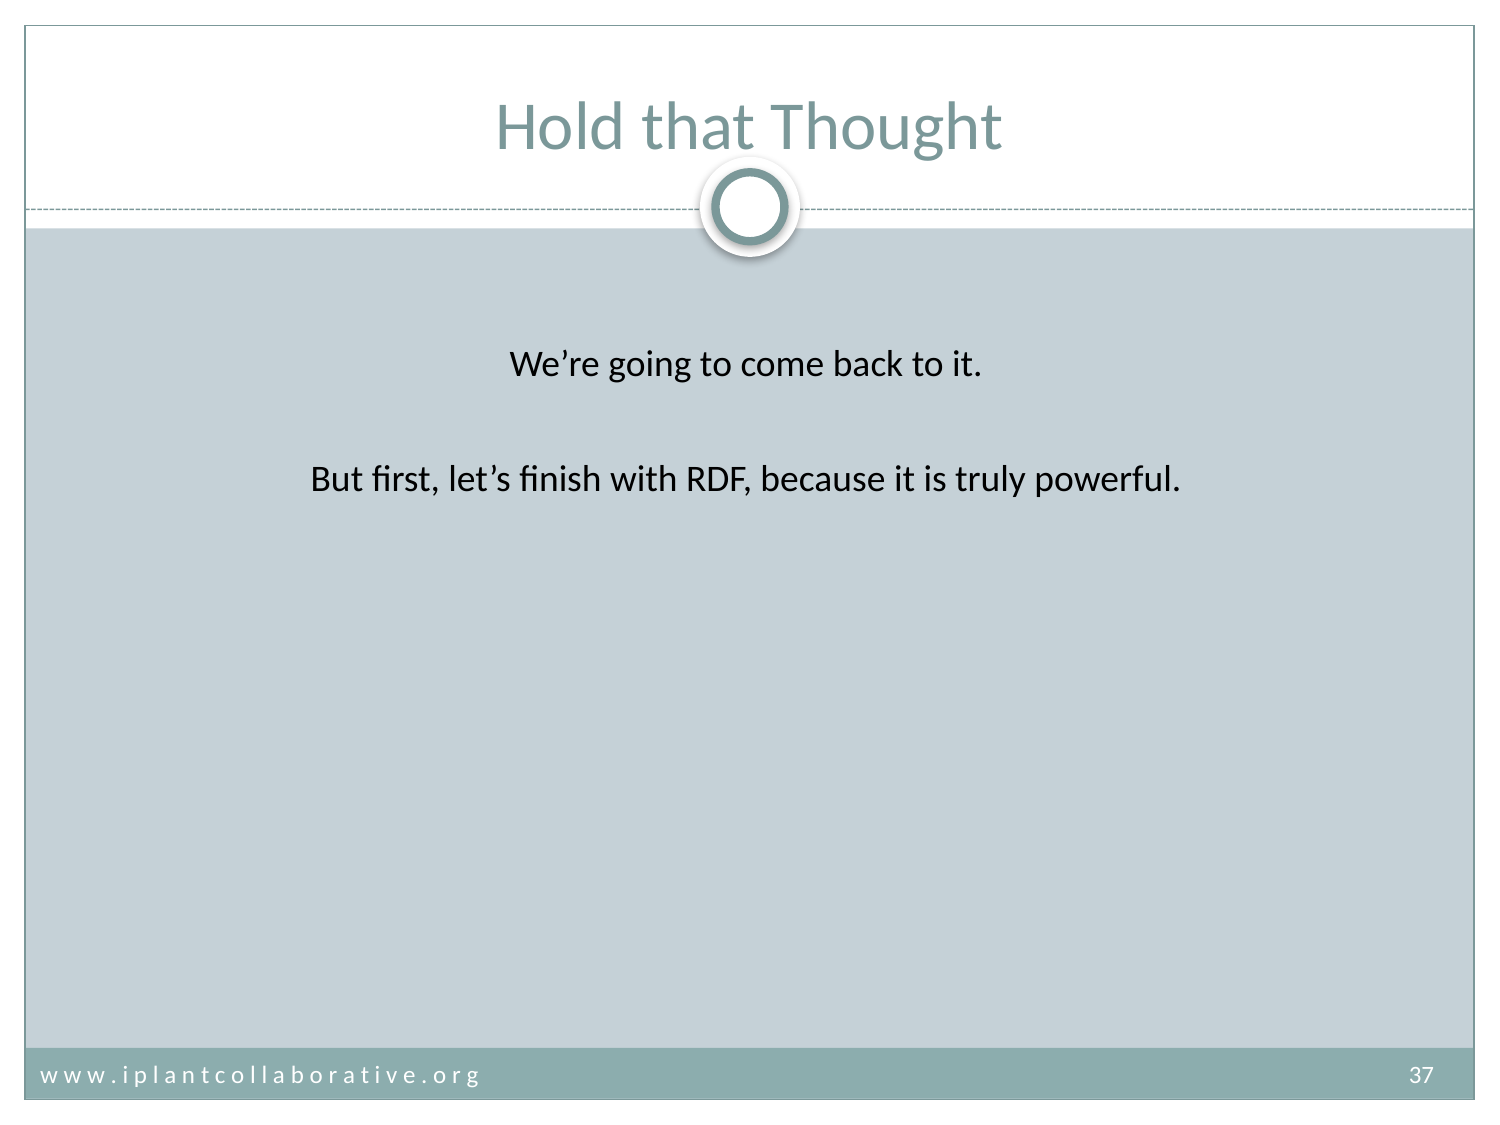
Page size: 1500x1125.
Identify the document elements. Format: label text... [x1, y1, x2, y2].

footer w w w . i p l a n t c o l l a b o r a t i v e . o r g 37 [25, 1051, 1474, 1112]
title Hold that Thought [49, 45, 1450, 171]
list We’re going to come back to it. But first, let’s finish with RDF, because it is truly powerful. [209, 331, 1284, 550]
